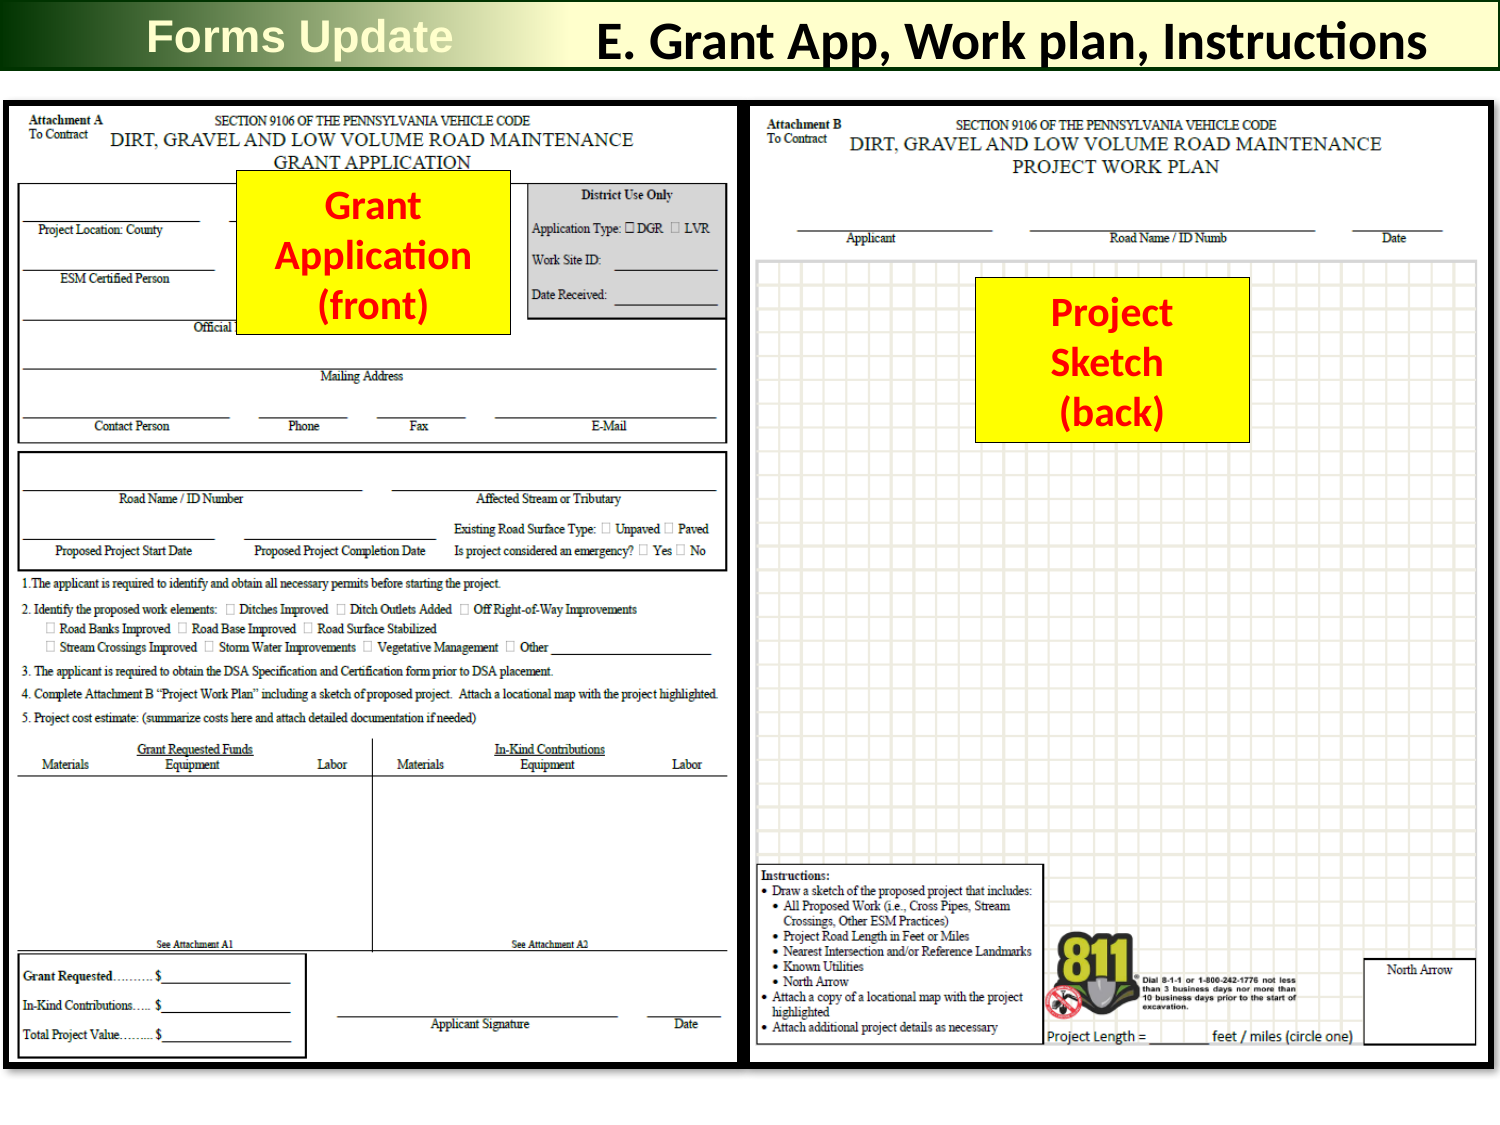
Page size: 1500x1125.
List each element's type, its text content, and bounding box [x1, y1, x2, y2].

picture [9, 105, 738, 1063]
text_box Forms Update [0, 0, 600, 70]
picture [749, 105, 1488, 1063]
title E. Grant App, Work plan, Instructions [525, 0, 1500, 75]
